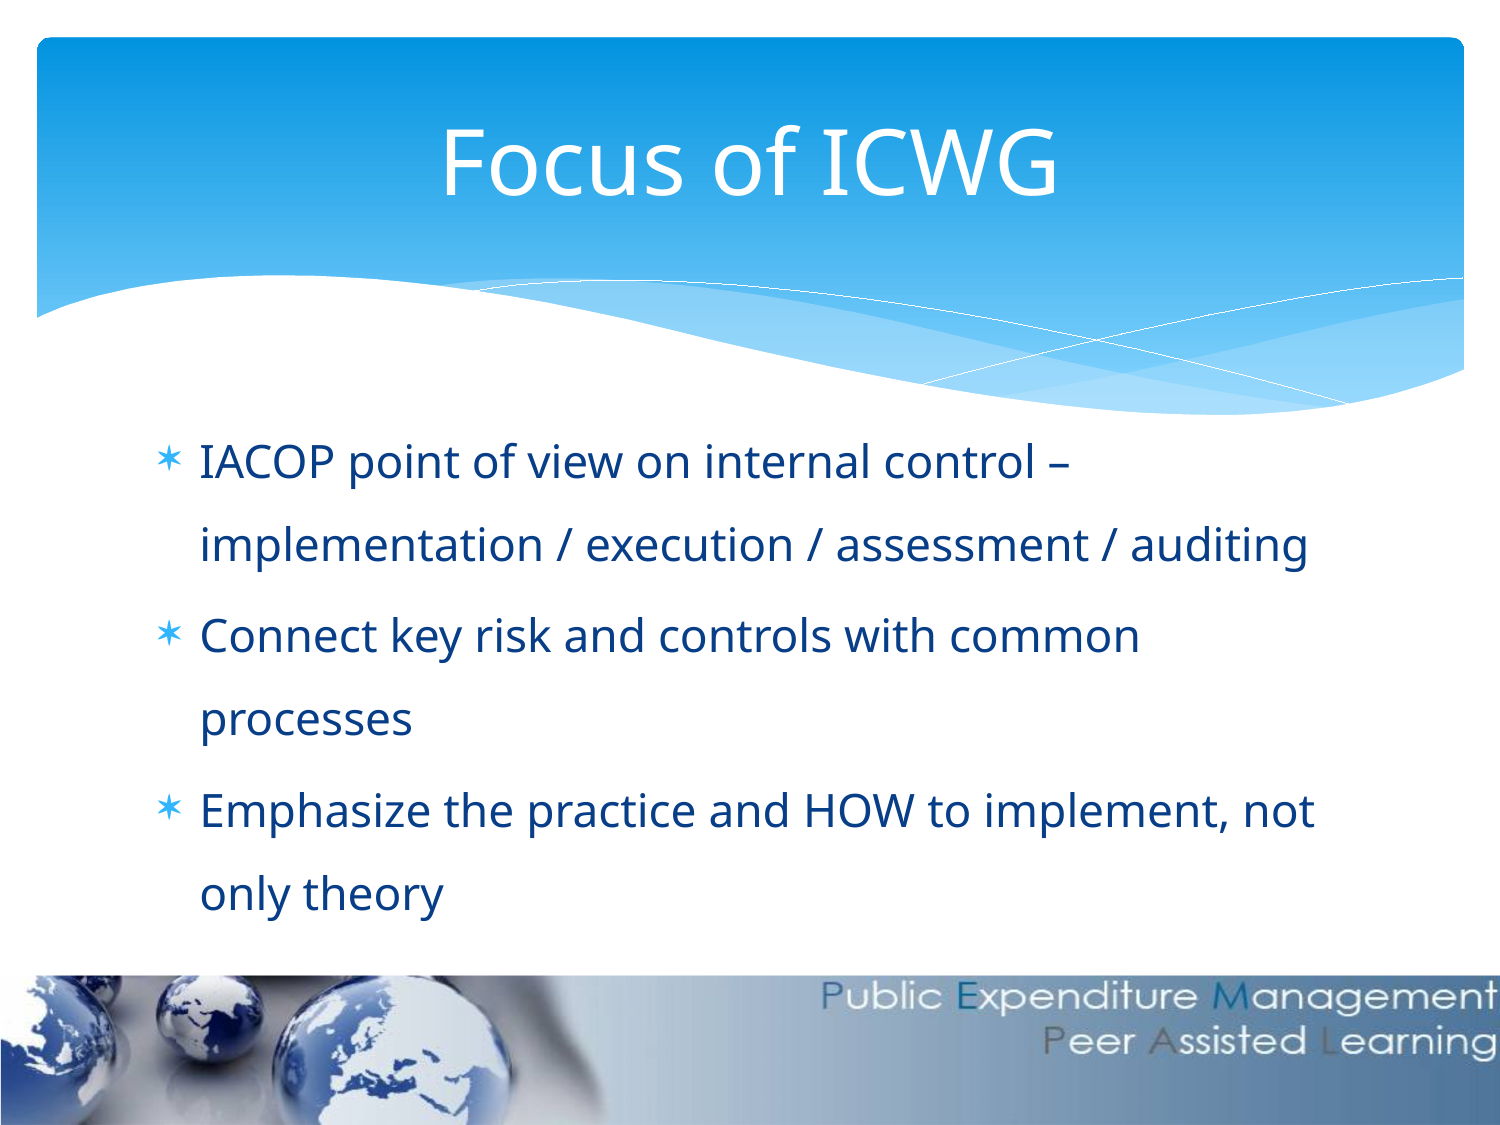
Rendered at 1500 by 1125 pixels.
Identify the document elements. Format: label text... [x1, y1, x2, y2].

title Focus of ICWG [75, 55, 1425, 261]
list IACOP point of view on internal control – implementation / execution / assessment / auditing Connect key risk and controls with common processes Emphasize the practice and HOW to implement, not only theory [143, 397, 669, 964]
picture [2, 300, 1500, 1125]
list IACOP point of view on internal control – implementation / execution / assessment / auditing Connect key risk and controls with common processes Emphasize the practice and HOW to implement, not only theory [830, 397, 1359, 964]
